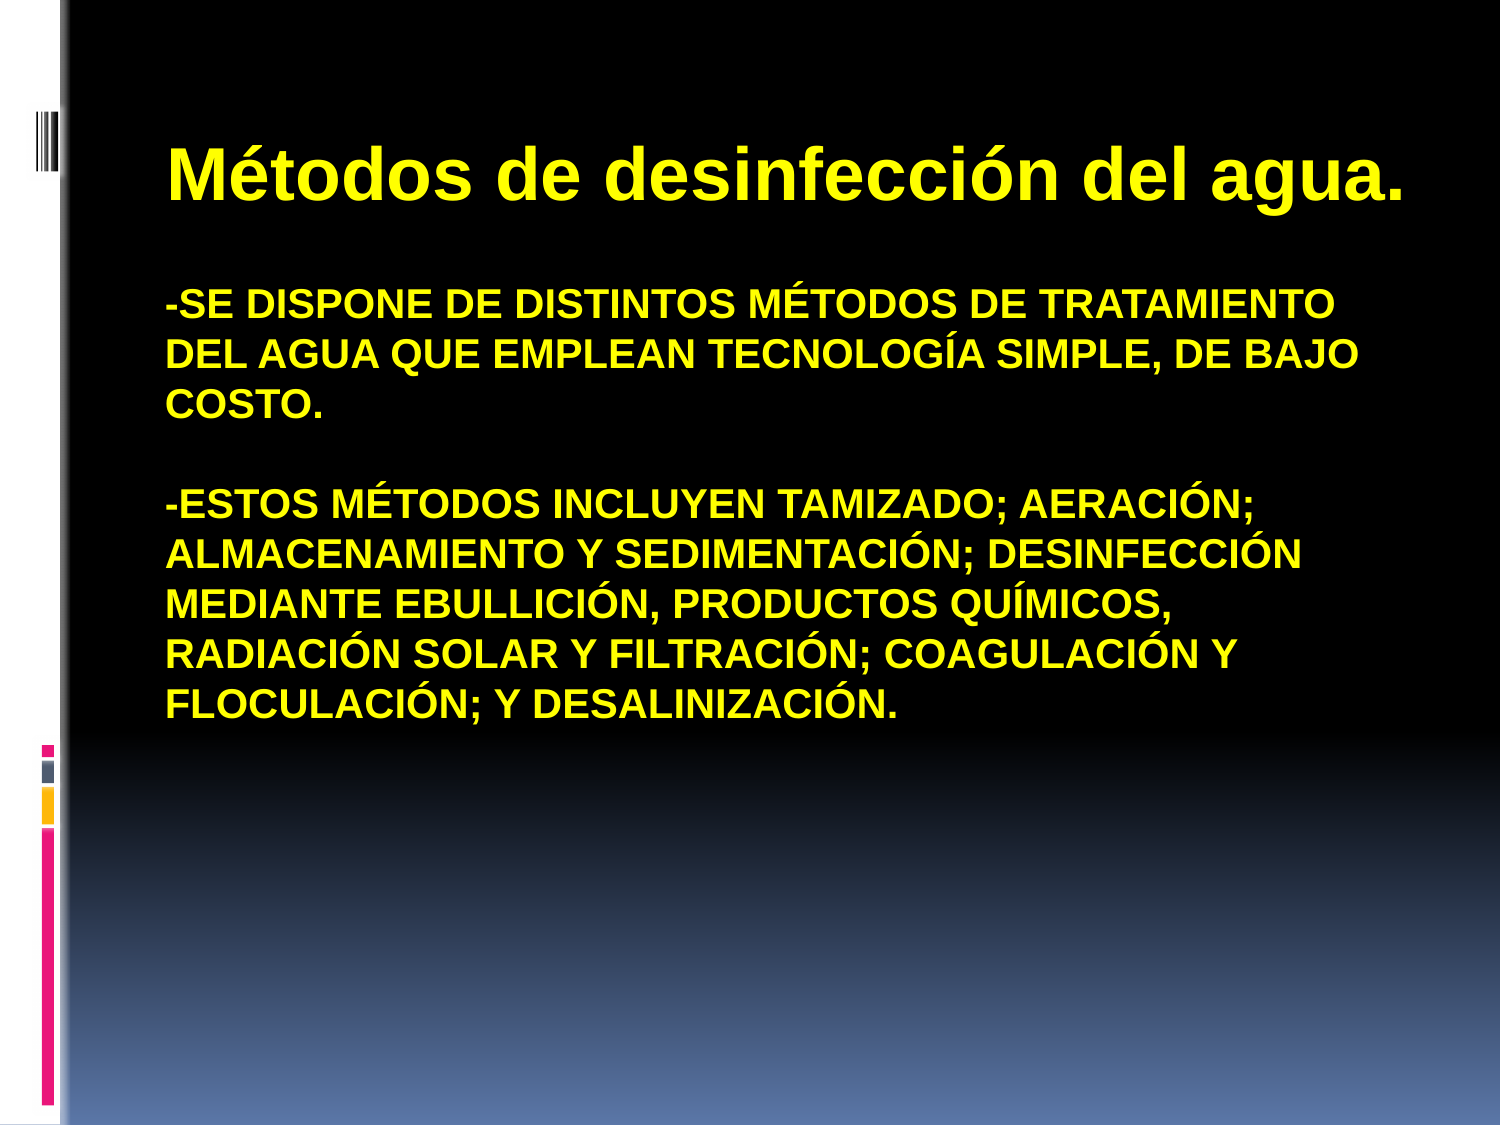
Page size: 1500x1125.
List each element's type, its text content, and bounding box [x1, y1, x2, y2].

title -Se dispone de distintos métodos de tratamiento del agua que emplean tecnología simple, de bajo costo. -Estos métodos incluyen tamizado; aeración; almacenamiento y sedimentación; desinfección mediante ebullición, productos químicos, radiación solar y filtración; coagulación y floculación; y desalinización. [150, 269, 1425, 1037]
subtitle Métodos de desinfección del agua. [150, 70, 1425, 223]
